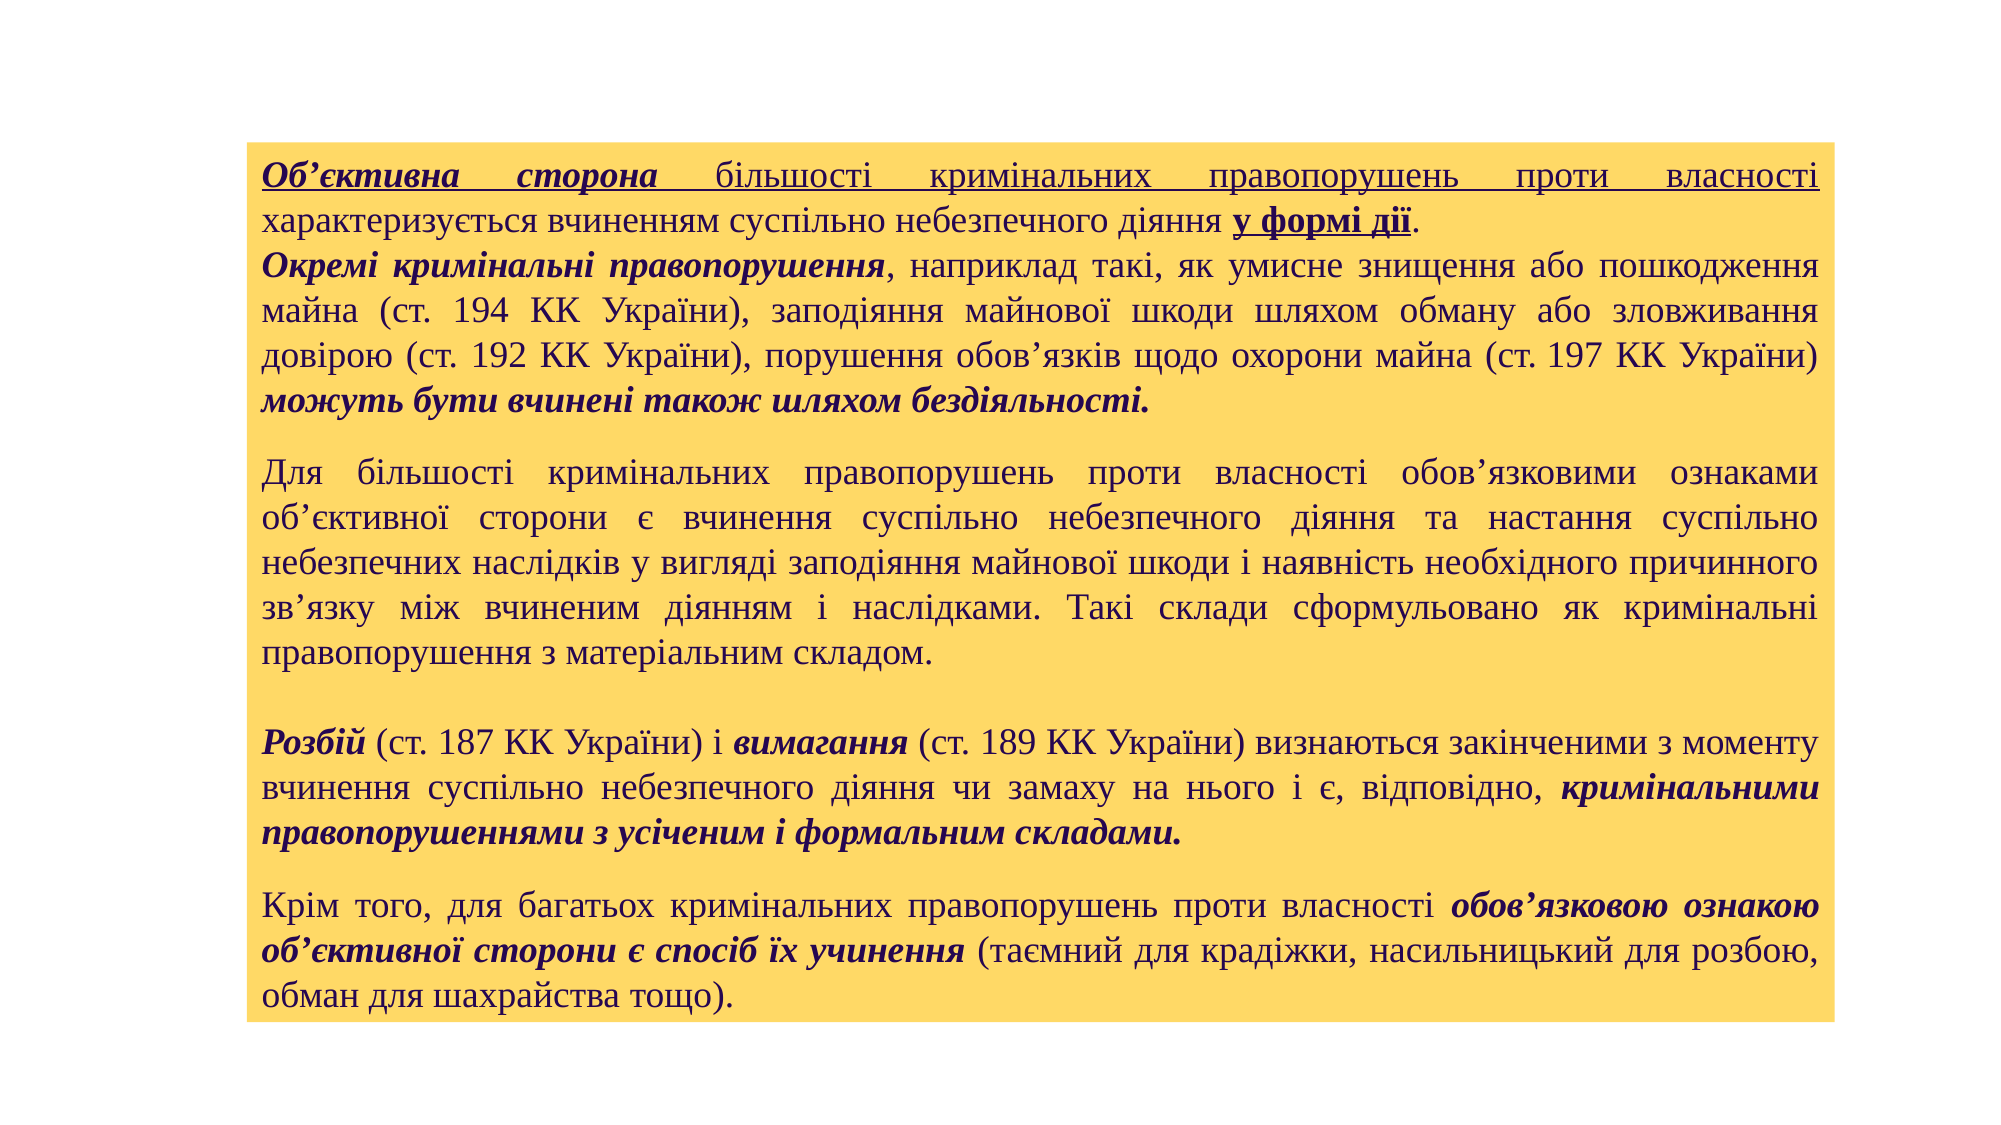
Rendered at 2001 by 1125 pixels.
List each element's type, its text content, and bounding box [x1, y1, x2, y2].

text_box Об’єктивна сторона більшості кримінальних правопорушень проти власності характеризується вчиненням суспільно небезпечного діяння у формі дії. Окремі кримінальні правопорушення, наприклад такі, як умисне знищення або пошкодження майна (ст. 194 КК України), заподіяння майнової шкоди шляхом обману або зловживання довірою (ст. 192 КК України), порушення обов’язків щодо охорони майна (ст. 197 КК України) можуть бути вчинені також шляхом бездіяльності. Для більшості кримінальних правопорушень проти власності обов’язковими ознаками об’єктивної сторони є вчинення суспільно небезпечного діяння та настання суспільно небезпечних наслідків у вигляді заподіяння майнової шкоди і наявність необхідного причинного зв’язку між вчиненим діянням і наслідками. Такі склади сформульовано як кримінальні правопорушення з матеріальним складом. Розбій (ст. 187 КК України) і вимагання (ст. 189 КК України) визнаються закінченими з моменту вчинення суспільно небезпечного діяння чи замаху на нього і є, відповідно, кримінальними правопорушеннями з усіченим і формальним складами. Крім того, для багатьох кримінальних правопорушень проти власності обов’язковою ознакою об’єктивної сторони є спосіб їх учинення (таємний для крадіжки, насильницький для розбою, обман для шахрайства тощо). [246, 142, 1835, 1023]
